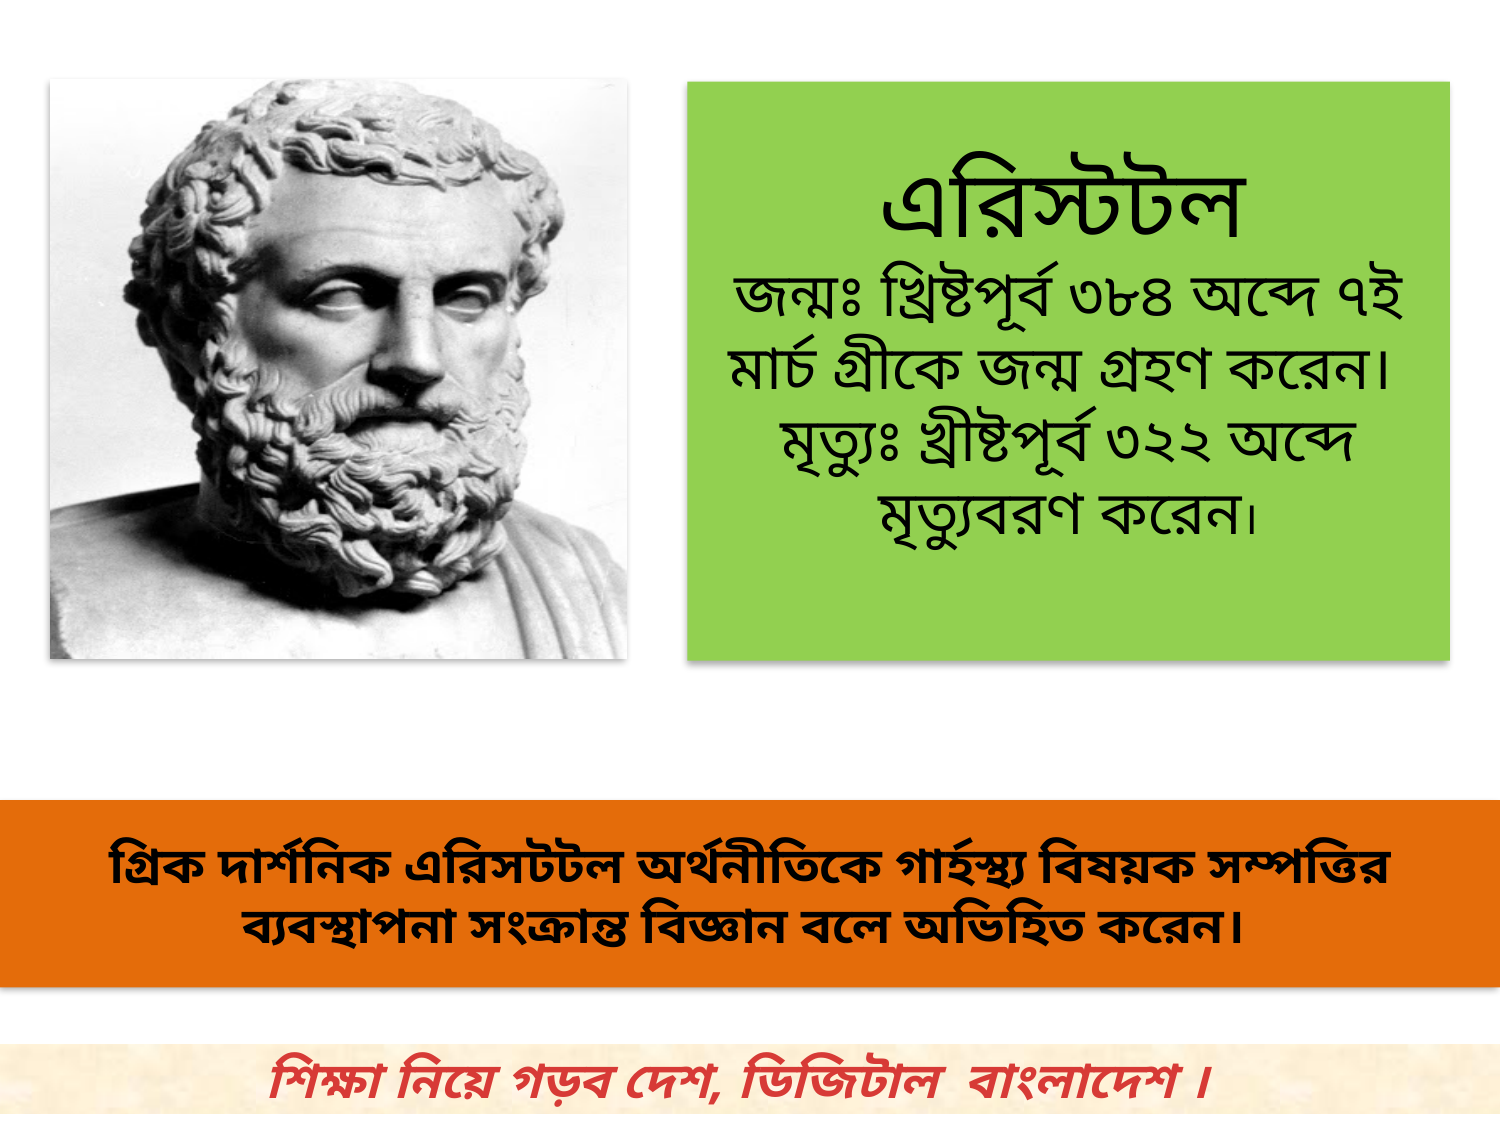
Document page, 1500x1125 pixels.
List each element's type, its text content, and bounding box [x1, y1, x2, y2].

picture [49, 78, 627, 659]
text_box গ্রিক দার্শনিক এরিসটটল অর্থনীতিকে গার্হস্থ্য বিষয়ক সম্পত্তির ব্যবস্থাপনা সংক্রান্ত বিজ্ঞান বলে অভিহিত করেন। [0, 798, 1500, 990]
footer শিক্ষা নিয়ে গড়ব দেশ, ডিজিটাল বাংলাদেশ । [0, 1044, 1500, 1114]
text_box এরিস্টটল জন্মঃ খ্রিষ্টপূর্ব ৩৮৪ অব্দে ৭ই মার্চ গ্রীকে জন্ম গ্রহণ করেন। মৃত্যুঃ খ্রীষ্টপূর্ব ৩২২ অব্দে মৃত্যুবরণ করেন। [687, 81, 1450, 661]
